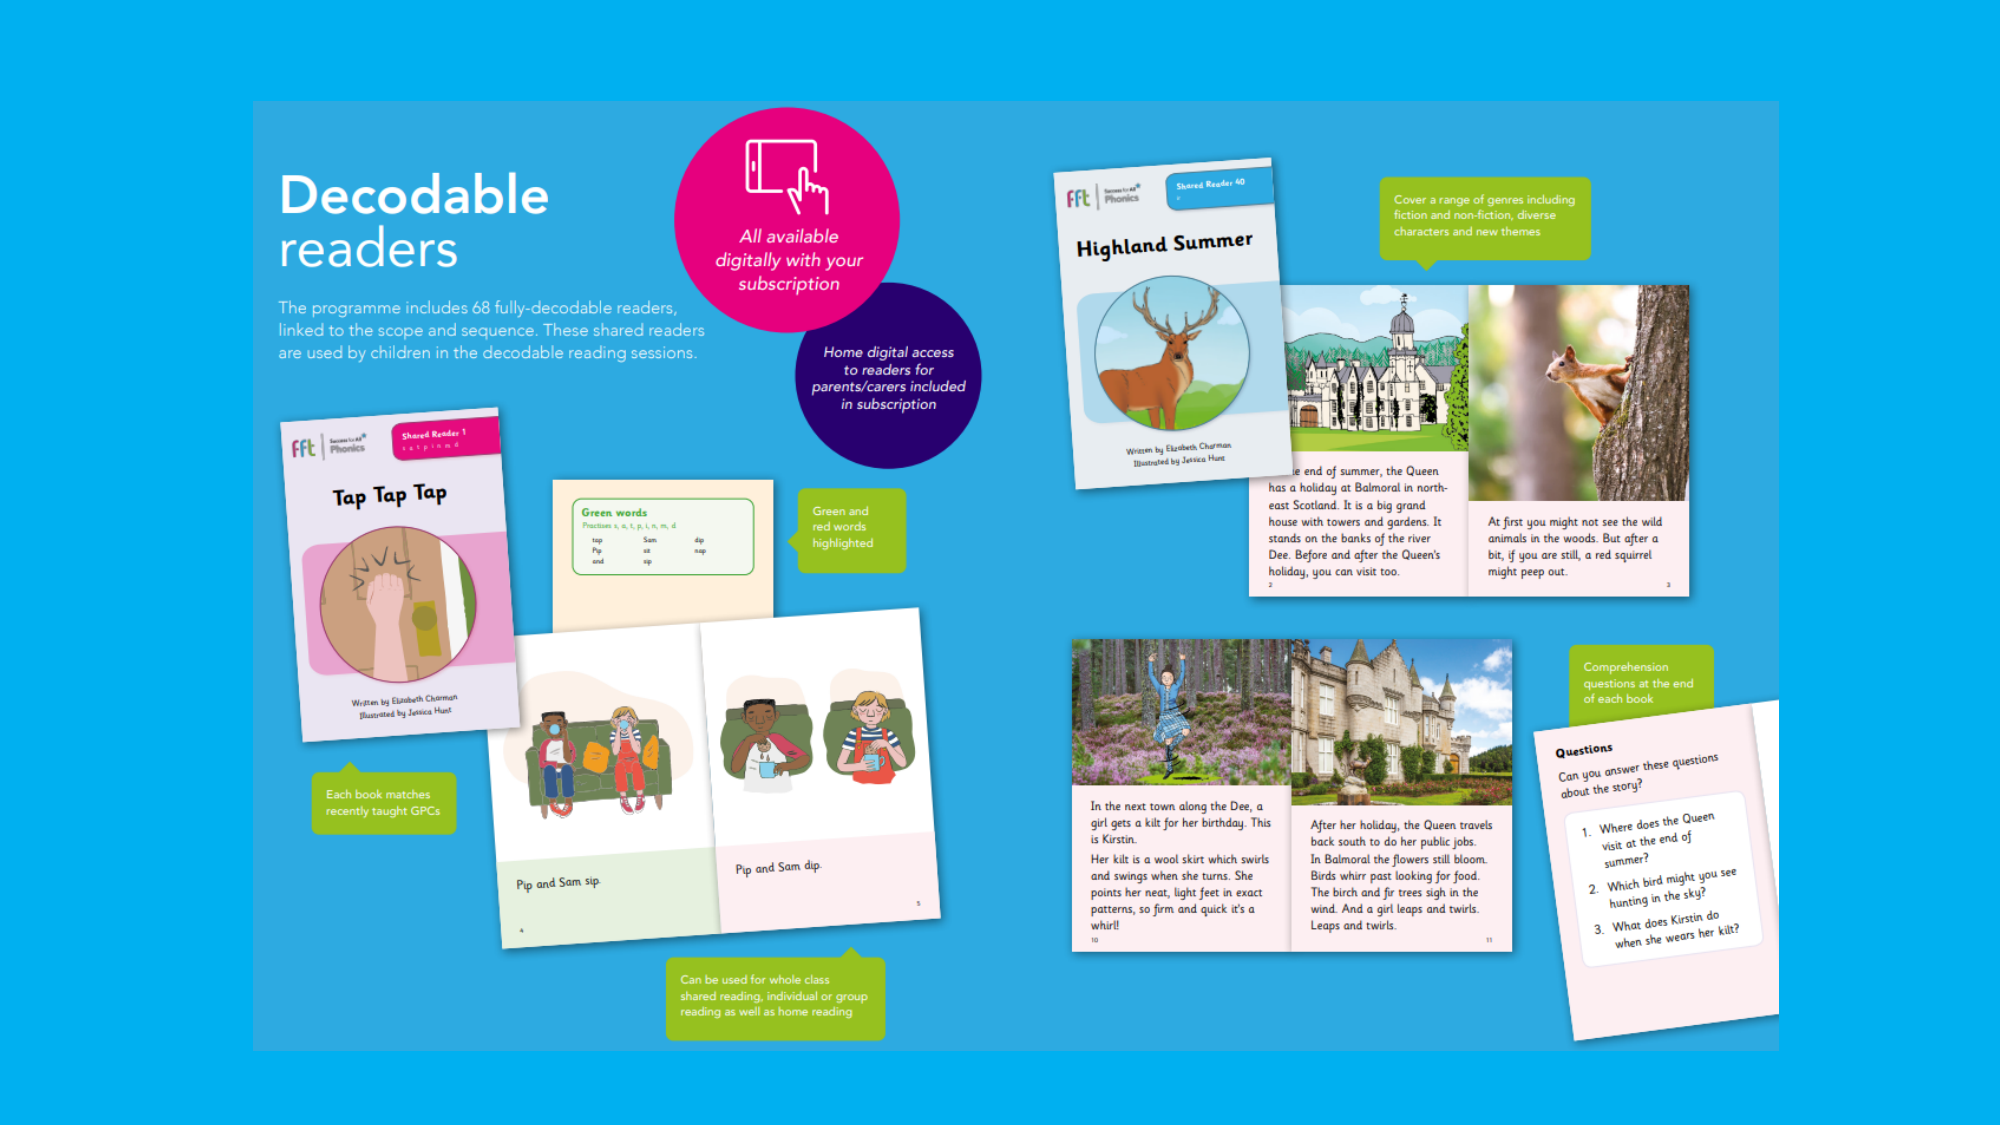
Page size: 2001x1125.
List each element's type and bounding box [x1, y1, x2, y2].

list [253, 101, 1779, 1051]
